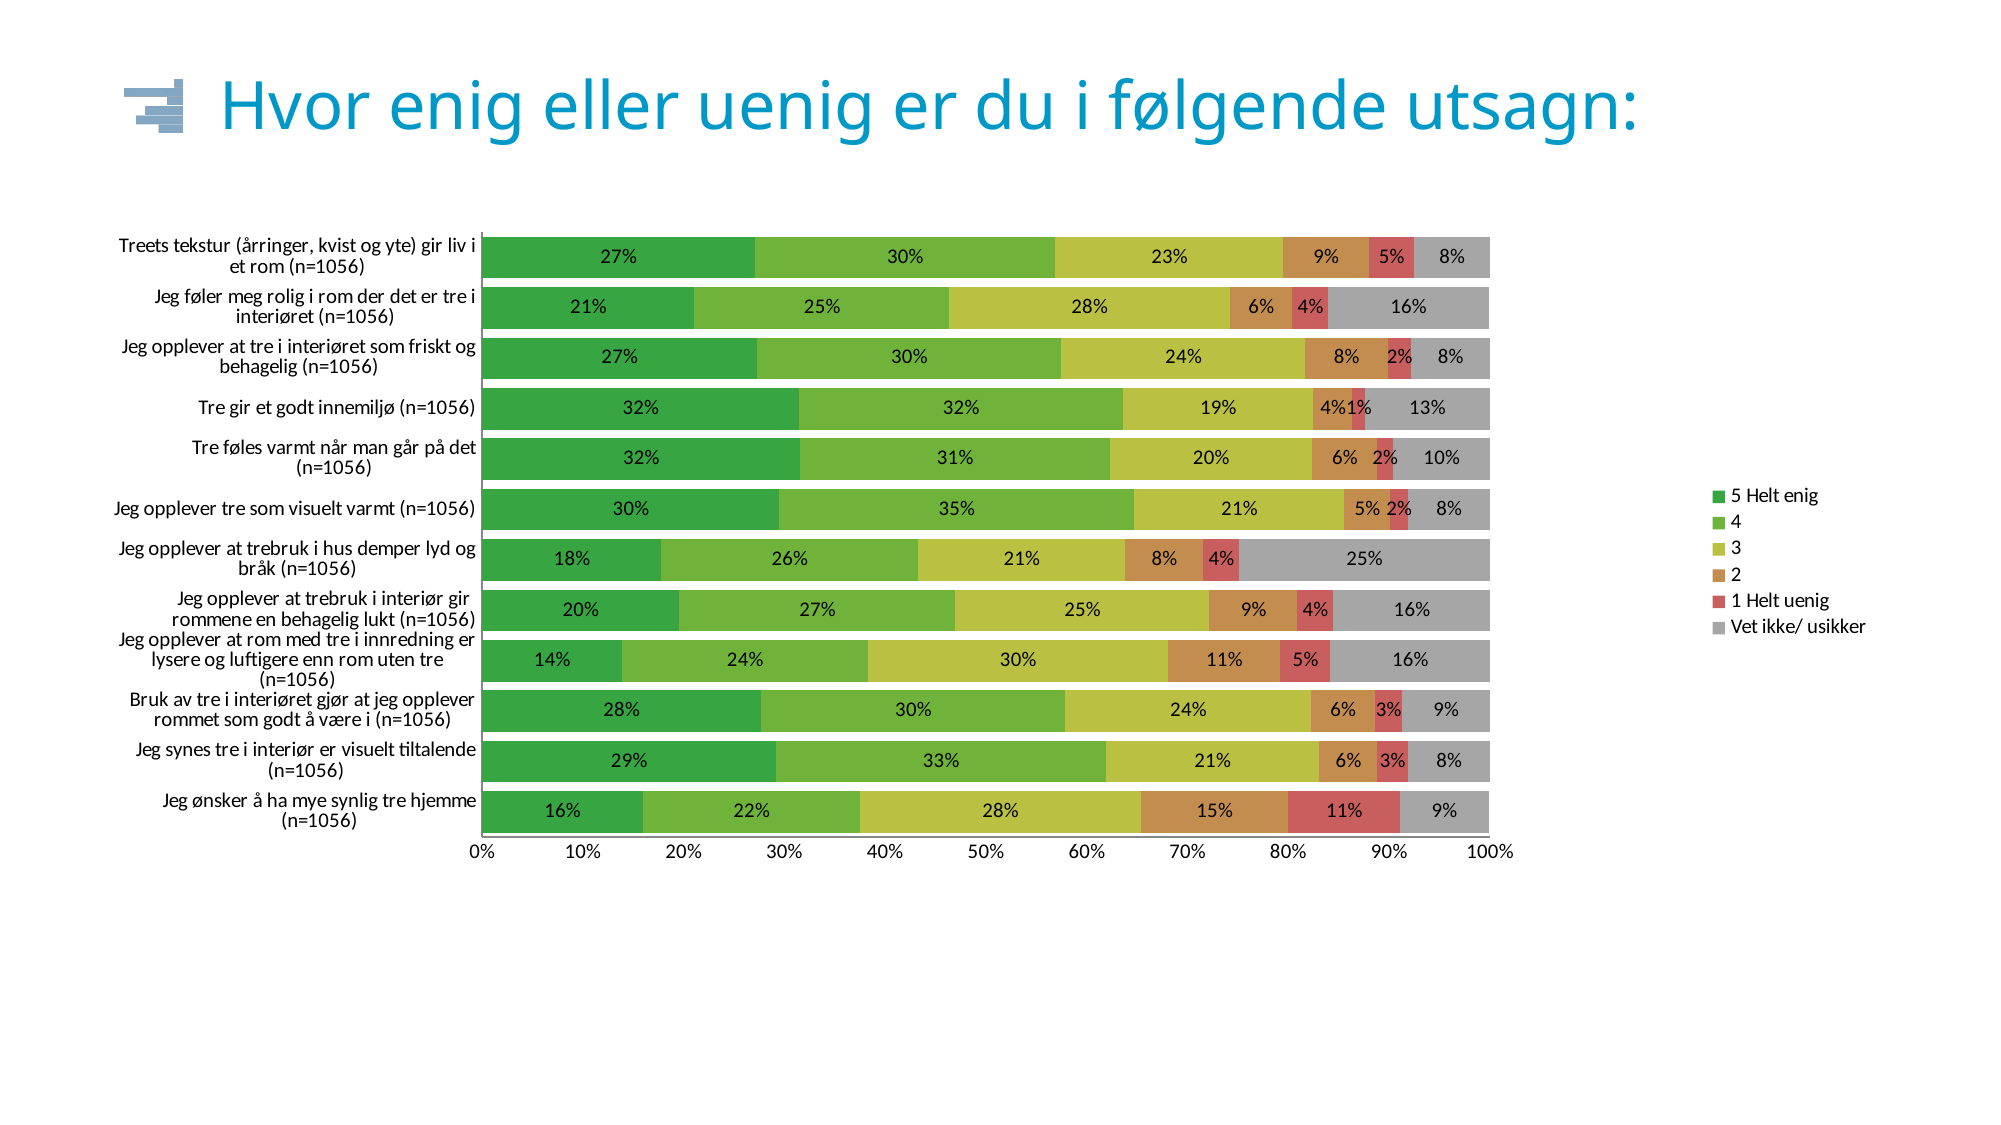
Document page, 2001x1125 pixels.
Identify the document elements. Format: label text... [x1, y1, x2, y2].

chart [113, 178, 1887, 947]
title Hvor enig eller uenig er du i følgende utsagn: [204, 8, 1900, 197]
